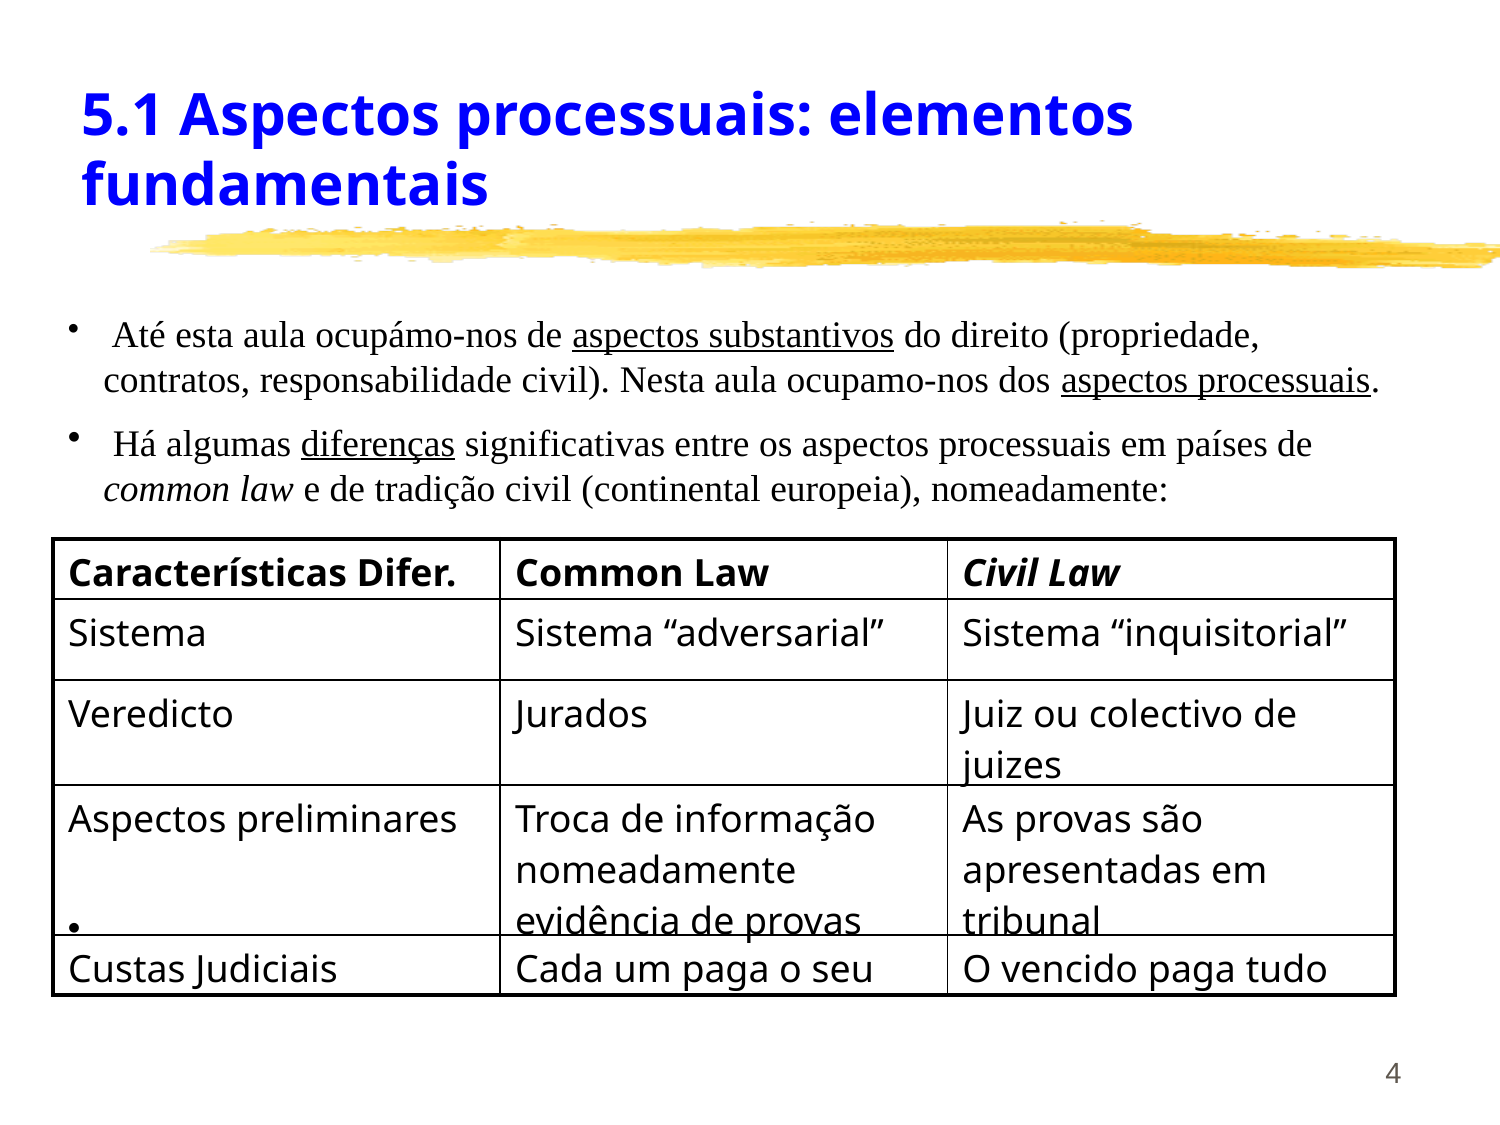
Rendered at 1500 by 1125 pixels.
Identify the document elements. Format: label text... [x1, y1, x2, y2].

table_cell Aspectos preliminares [55, 786, 499, 934]
table_cell Sistema “inquisitorial” [948, 600, 1393, 679]
table_cell Juiz ou colectivo de juizes [948, 681, 1393, 784]
table_cell Jurados [501, 681, 947, 784]
table_header Common Law [501, 541, 947, 598]
text_box Até esta aula ocupámo-nos de aspectos substantivos do direito (propriedade, contratos, responsabilidade civil). Nesta aula ocupamo-nos dos aspectos processuais. Há algumas diferenças significativas entre os aspectos processuais em países de common law e de tradição civil (continental europeia), nomeadamente: [53, 302, 1400, 1027]
table_cell Veredicto [55, 681, 499, 784]
table_cell As provas são apresentadas em tribunal [948, 786, 1393, 934]
table_cell Sistema [55, 600, 499, 679]
table_cell O vencido paga tudo [948, 936, 1393, 993]
table_cell Sistema “adversarial” [501, 600, 947, 679]
table_cell Cada um paga o seu [501, 936, 947, 993]
table_cell Custas Judiciais [55, 936, 499, 993]
slide_number 4 [1103, 1021, 1417, 1098]
picture [150, 215, 1500, 279]
table_cell Troca de informação nomeadamente evidência de provas [501, 786, 947, 934]
table_header Civil Law [948, 541, 1393, 598]
table_header Características Difer. [55, 541, 499, 598]
title 5.1 Aspectos processuais: elementos fundamentais [66, 37, 1342, 226]
